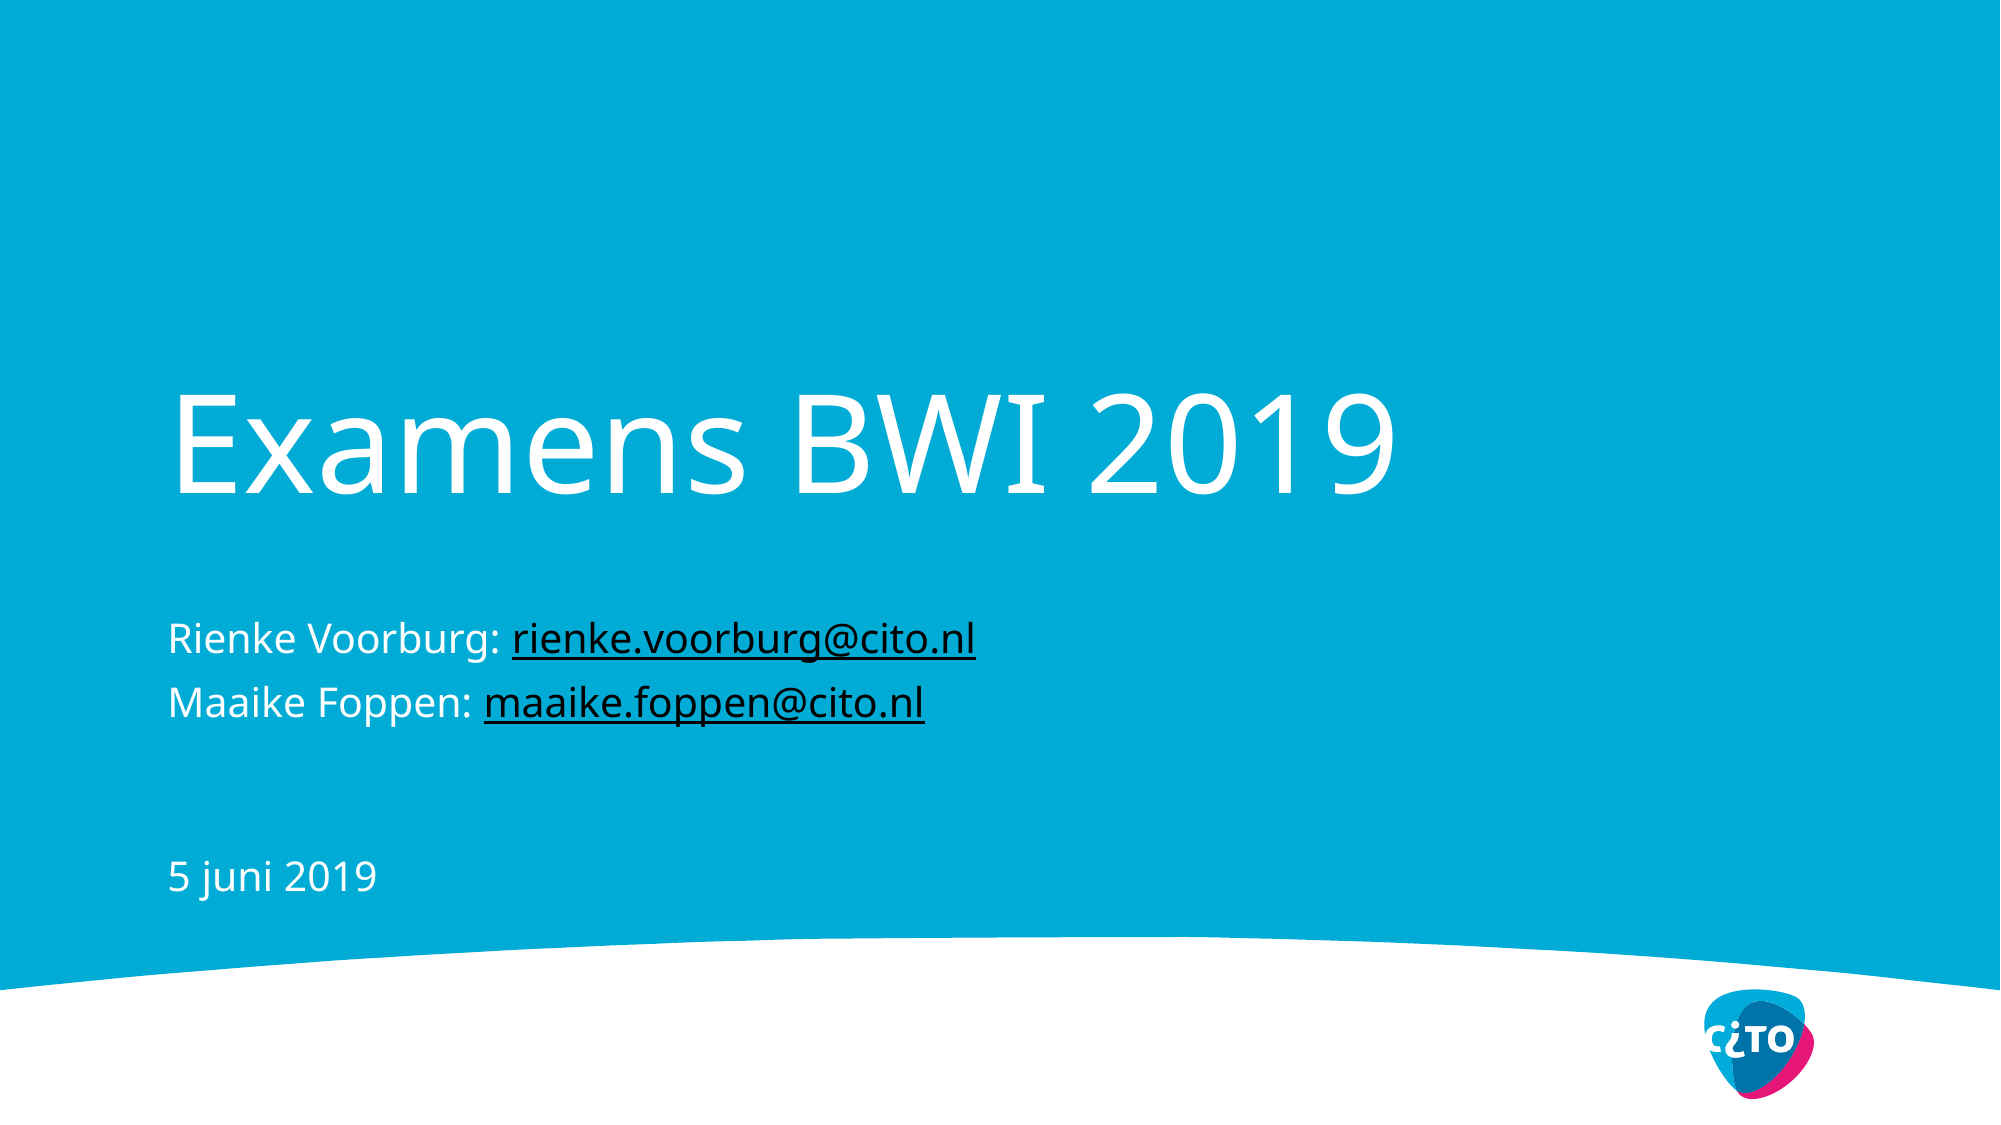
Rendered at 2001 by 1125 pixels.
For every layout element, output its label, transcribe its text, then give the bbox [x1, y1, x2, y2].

title Examens BWI 2019 [167, 100, 1888, 523]
subtitle Rienke Voorburg: rienke.voorburg@cito.nl Maaike Foppen: maaike.foppen@cito.nl 5 juni 2019 [167, 550, 1841, 906]
